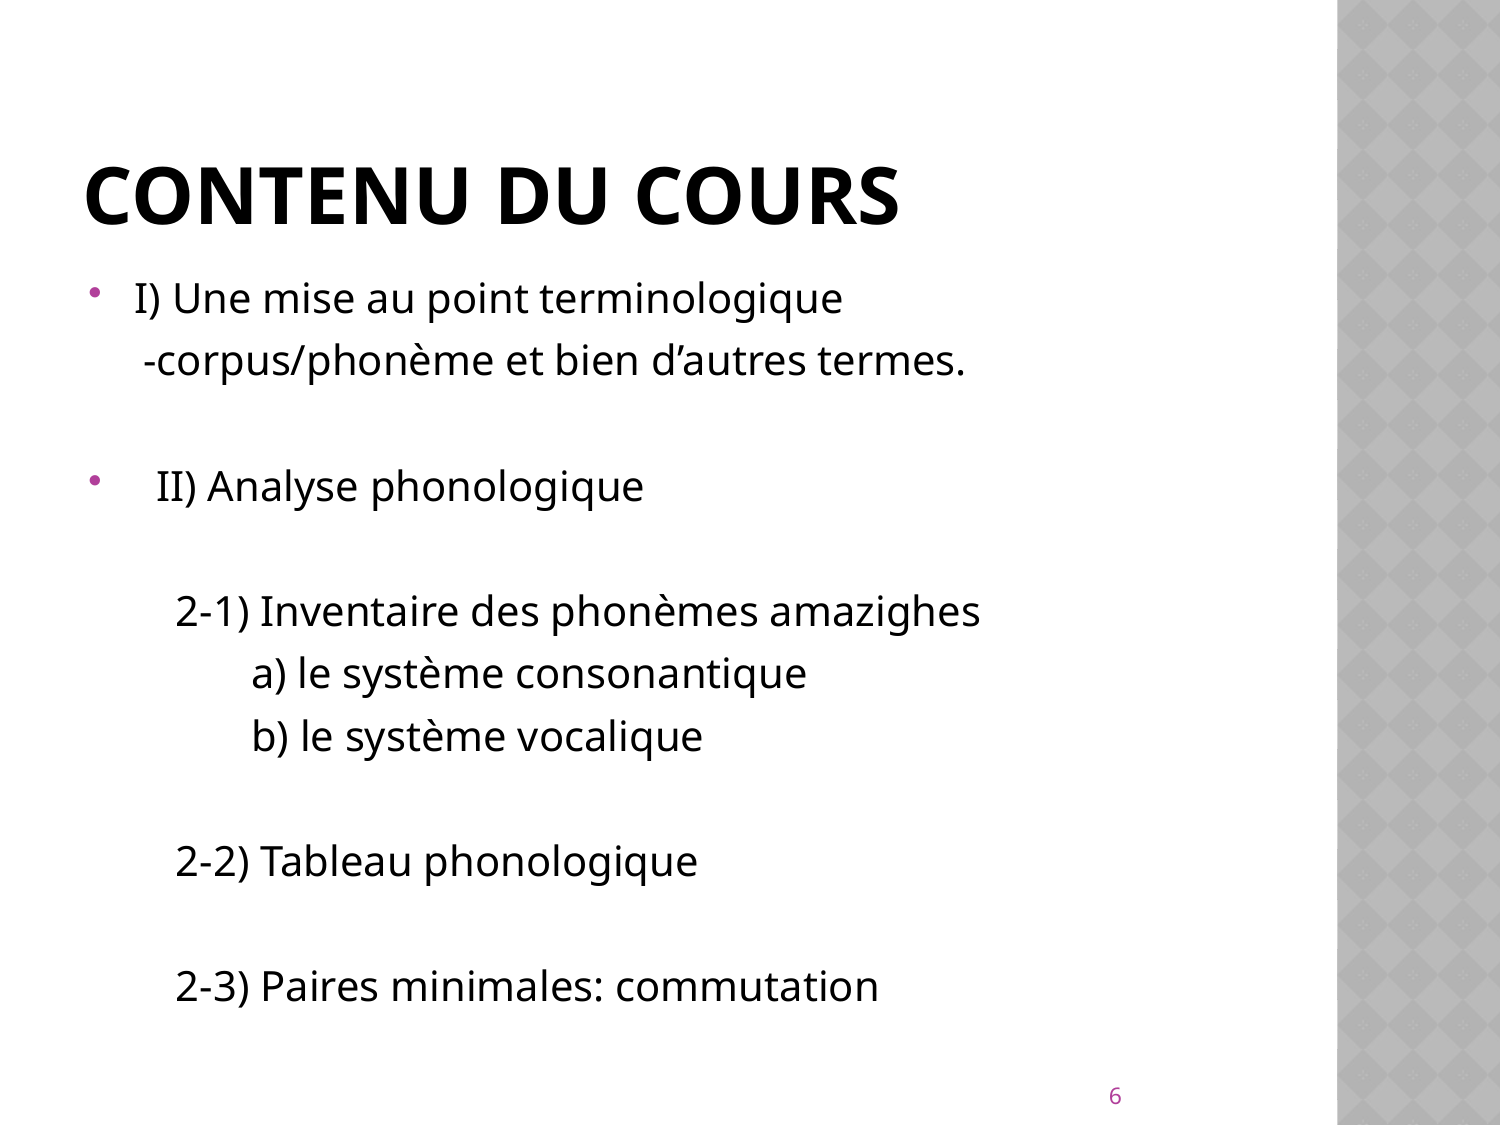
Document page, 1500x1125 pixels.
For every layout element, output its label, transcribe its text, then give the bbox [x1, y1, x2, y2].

table_cell [1337, 0, 1500, 1125]
list I) Une mise au point terminologique -corpus/phonème et bien d’autres termes. II) Analyse phonologique 2-1) Inventaire des phonèmes amazighes a) le système consonantique b) le système vocalique 2-2) Tableau phonologique 2-3) Paires minimales: commutation [75, 264, 1263, 1059]
title Contenu du cours [75, 52, 1263, 240]
slide_number 6 [1025, 1075, 1122, 1113]
